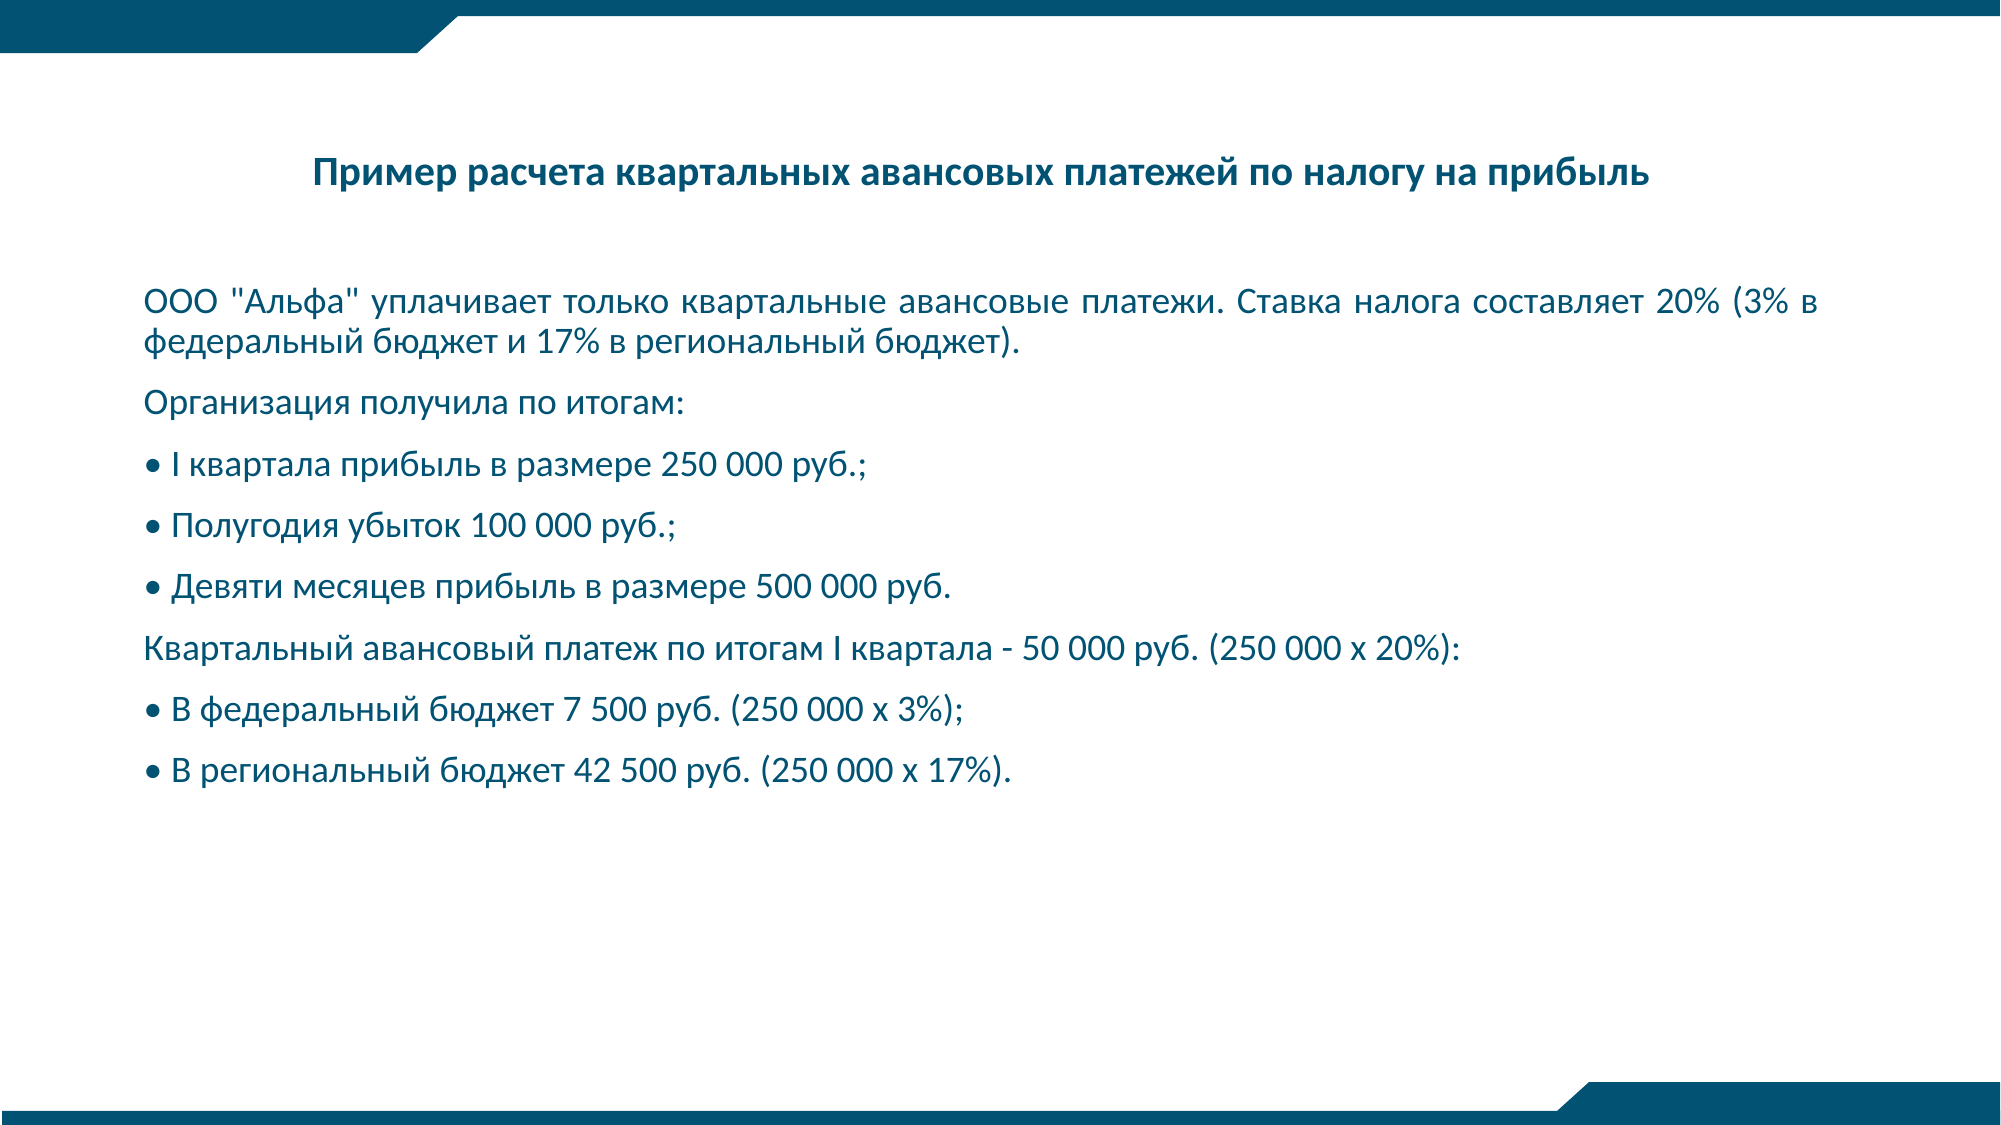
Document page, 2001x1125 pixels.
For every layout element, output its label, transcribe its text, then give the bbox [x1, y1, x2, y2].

list Пример расчета квартальных авансовых платежей по налогу на прибыль ООО "Альфа" уплачивает только квартальные авансовые платежи. Ставка налога составляет 20% (3% в федеральный бюджет и 17% в региональный бюджет). Организация получила по итогам: • I квартала прибыль в размере 250 000 руб.; • Полугодия убыток 100 000 руб.; • Девяти месяцев прибыль в размере 500 000 руб. Квартальный авансовый платеж по итогам I квартала - 50 000 руб. (250 000 x 20%): • В федеральный бюджет 7 500 руб. (250 000 x 3%); • В региональный бюджет 42 500 руб. (250 000 x 17%). [121, 141, 1835, 806]
